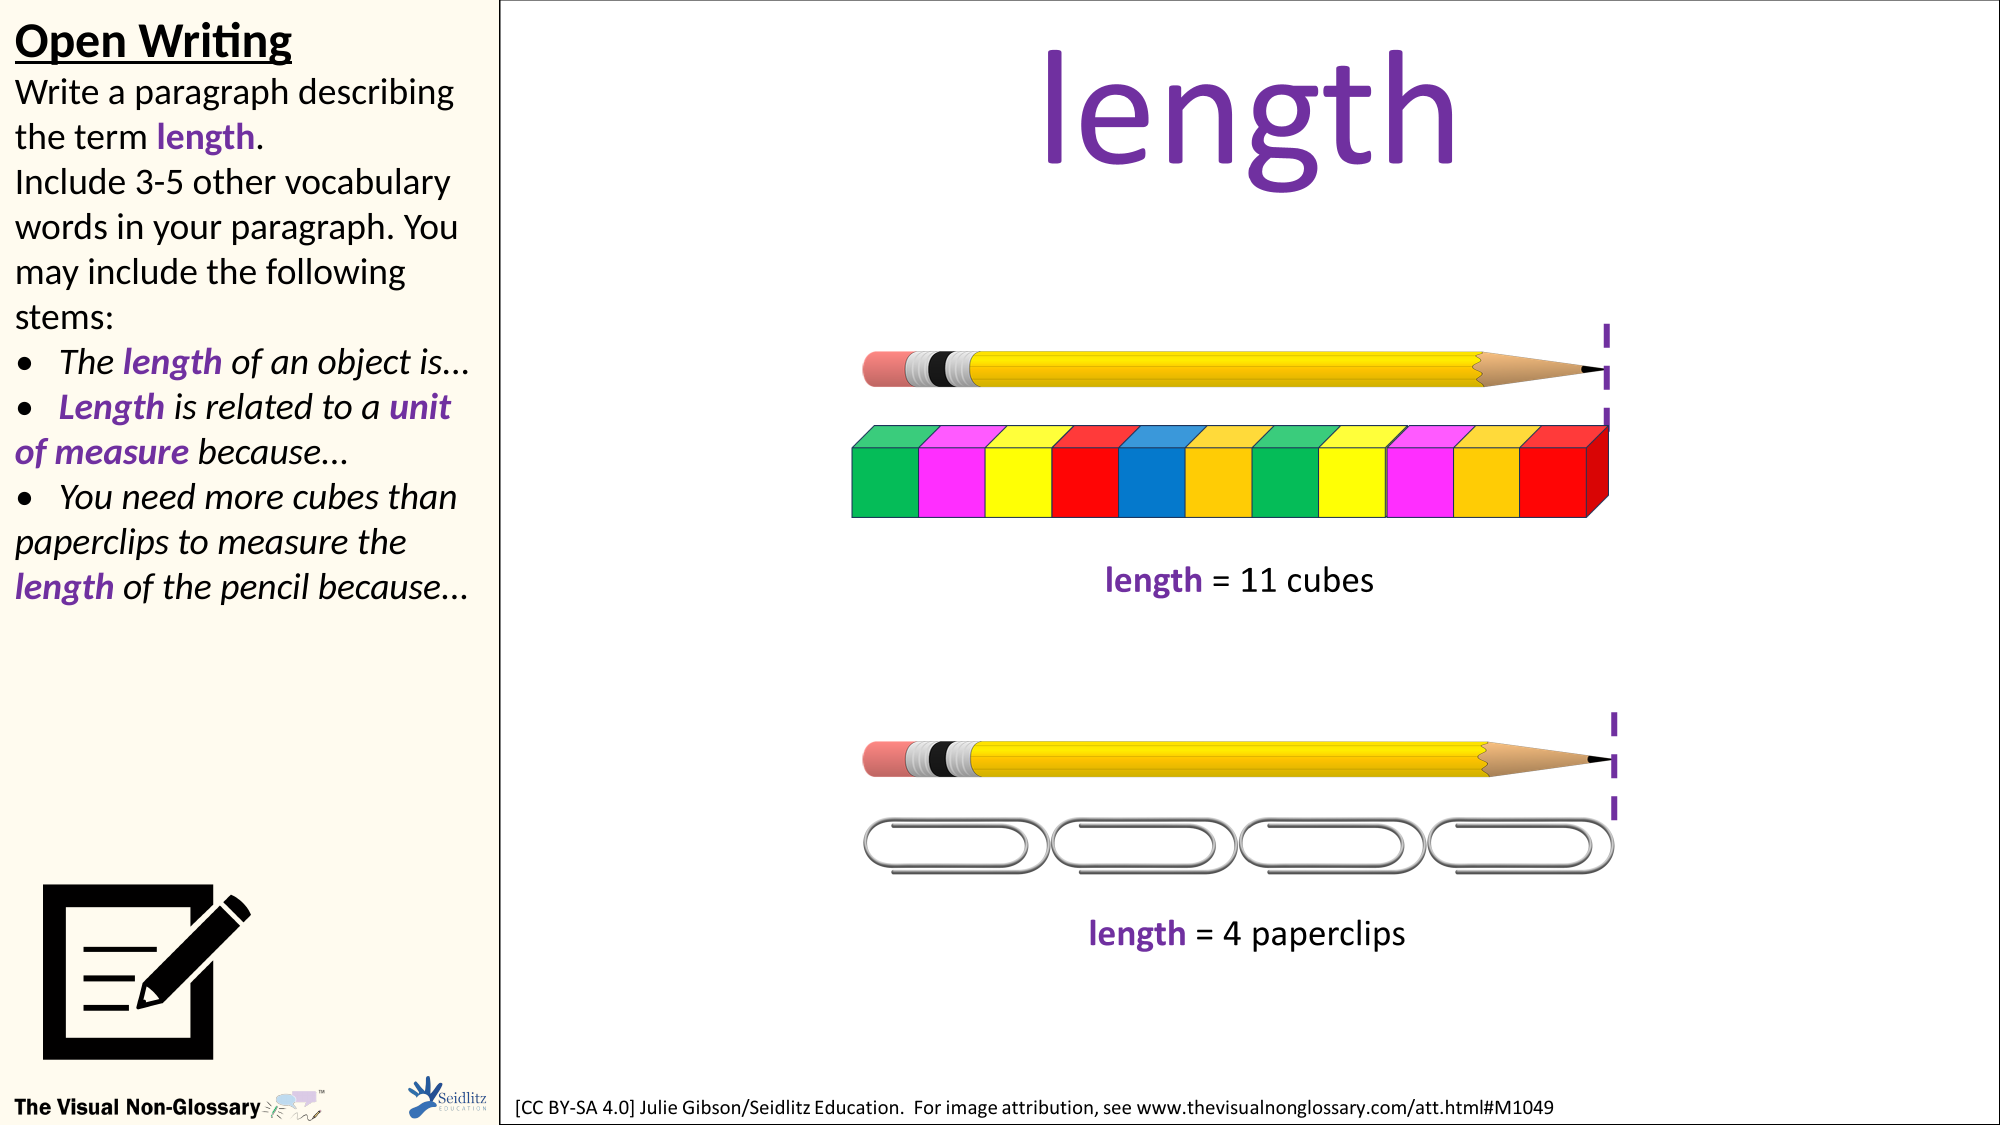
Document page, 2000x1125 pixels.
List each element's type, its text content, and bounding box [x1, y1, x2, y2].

picture [403, 1073, 495, 1125]
picture [0, 1084, 328, 1125]
picture [499, 0, 2000, 1125]
picture [43, 868, 251, 1076]
text_box Open Writing [0, 0, 497, 59]
text_box Write a paragraph describing the term length. Include 3-5 other vocabulary words in your paragraph. You may include the following stems:​ • The length of an object is... • Length is related to a unit of measure because... • You need more cubes than paperclips to measure the length of the pencil because... [0, 59, 494, 615]
